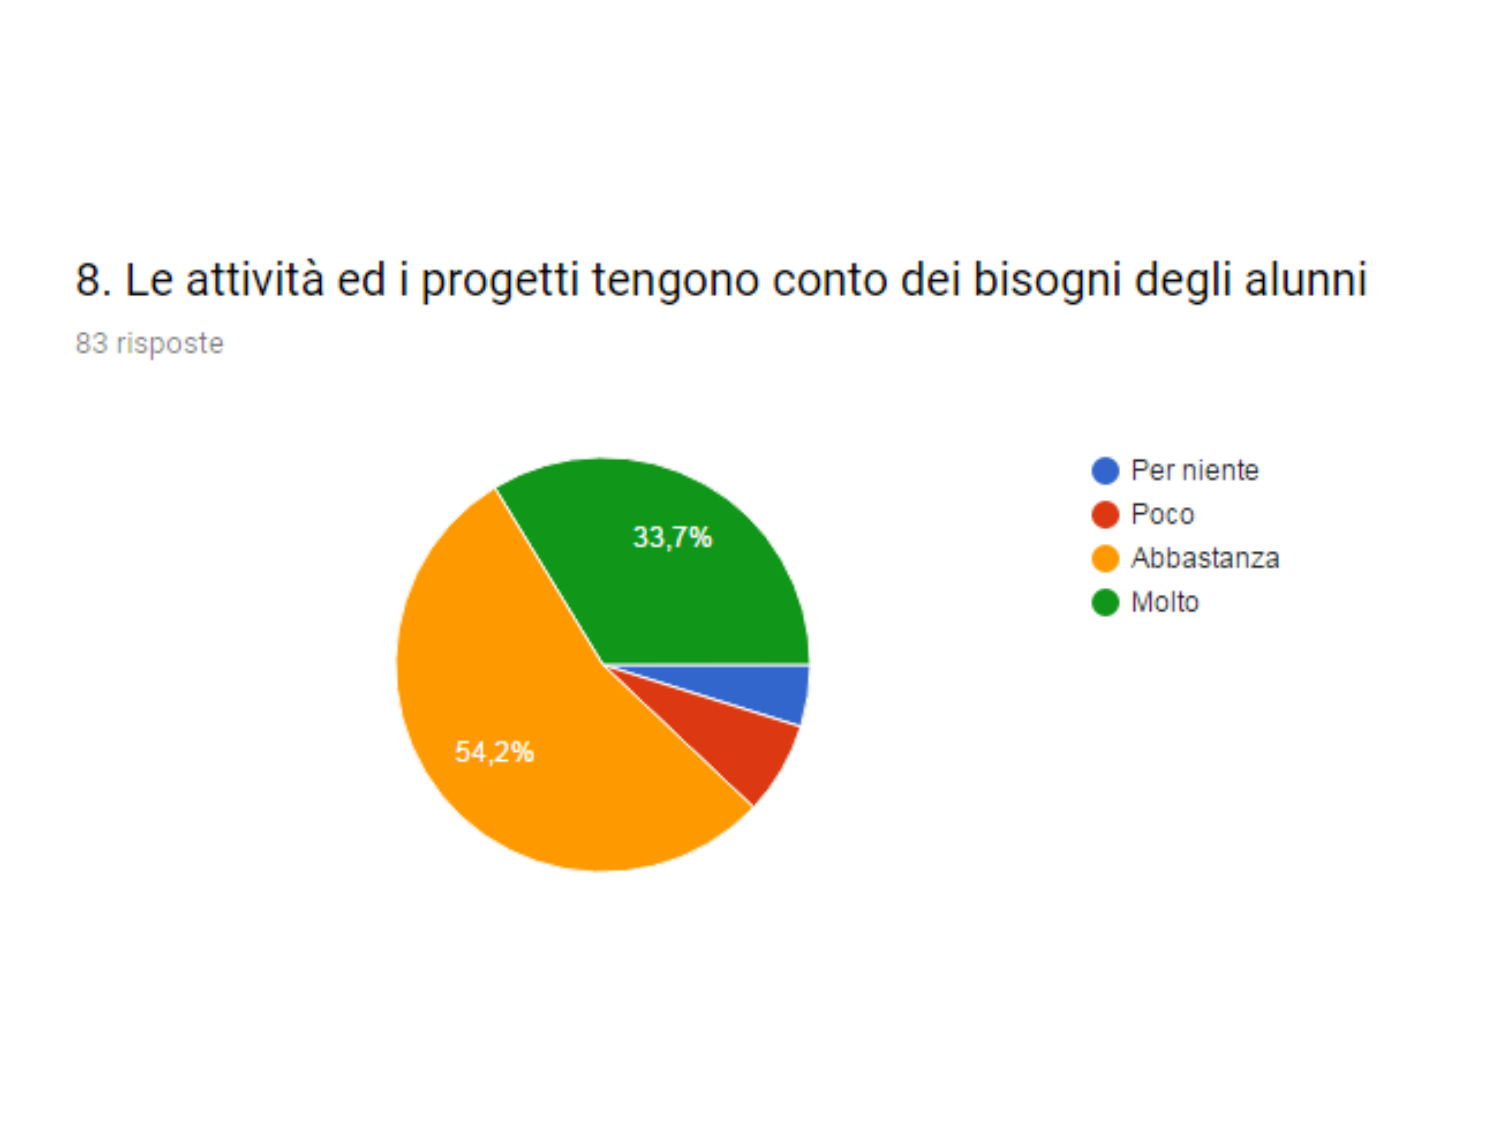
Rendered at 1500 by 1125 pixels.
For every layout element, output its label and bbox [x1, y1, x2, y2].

picture [64, 243, 1430, 894]
